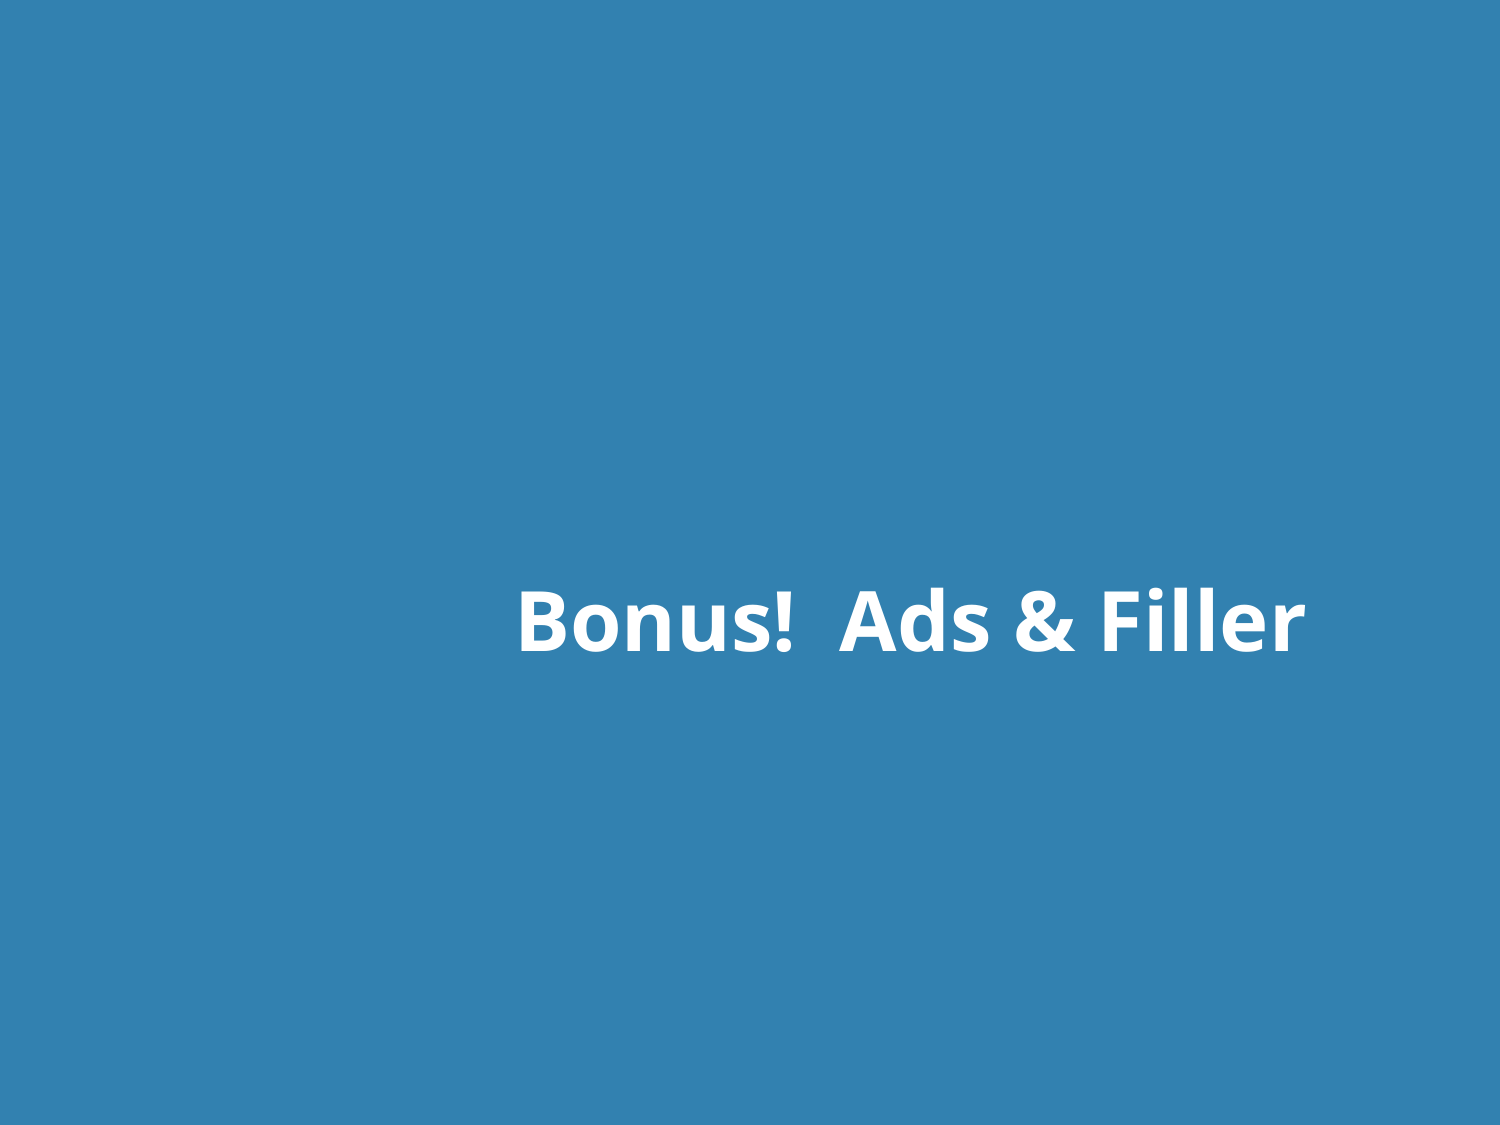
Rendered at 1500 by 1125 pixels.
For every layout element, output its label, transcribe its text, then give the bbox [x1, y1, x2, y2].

title Bonus! Ads & Filler [499, 488, 1425, 676]
